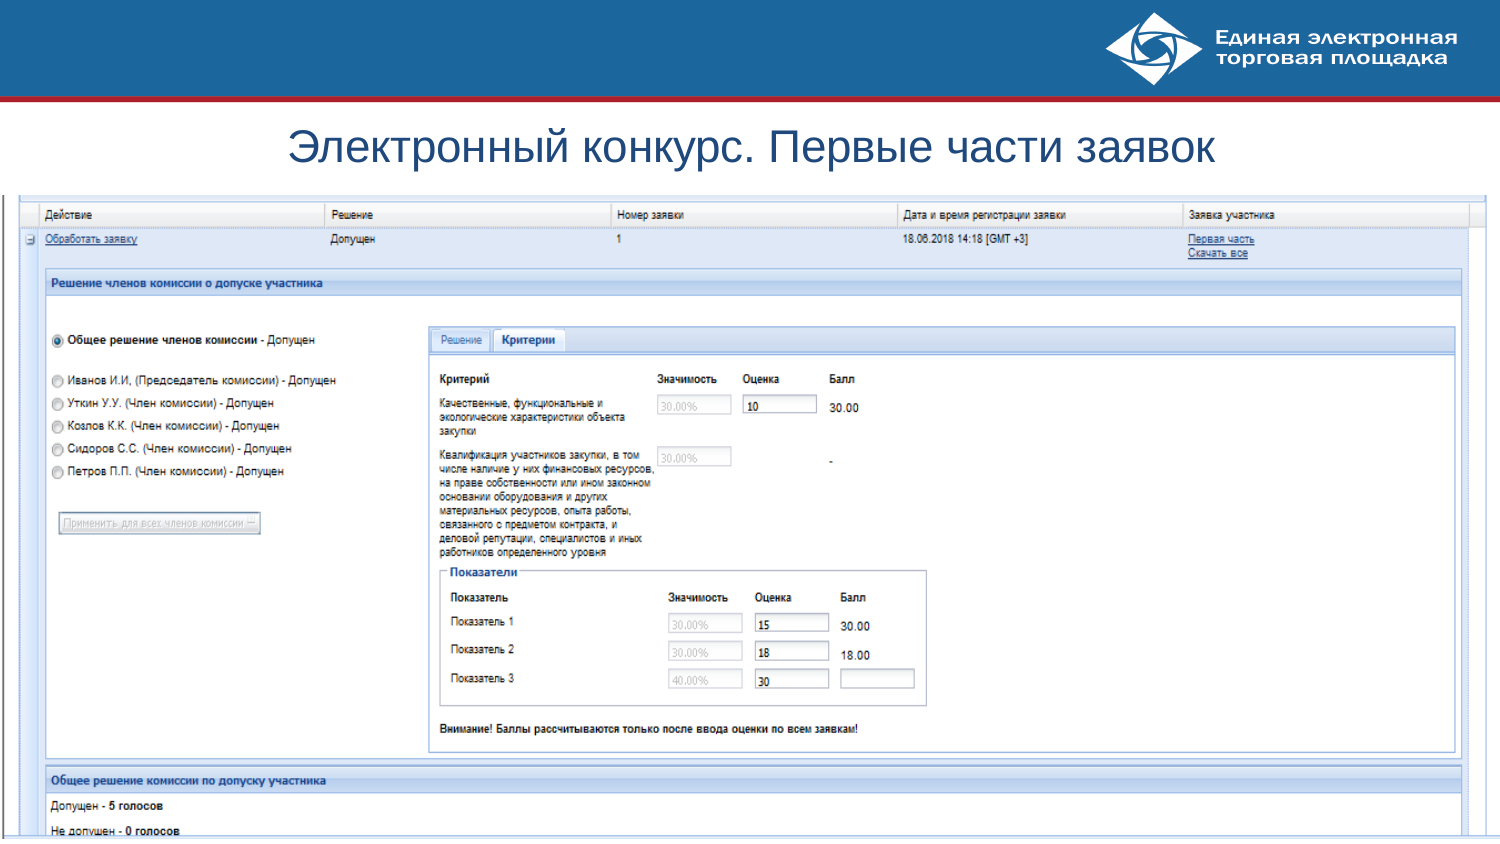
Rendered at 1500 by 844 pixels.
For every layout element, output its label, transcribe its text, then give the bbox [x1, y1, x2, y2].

title Электронный конкурс. Первые части заявок [54, 72, 1448, 193]
picture [0, 0, 1500, 844]
